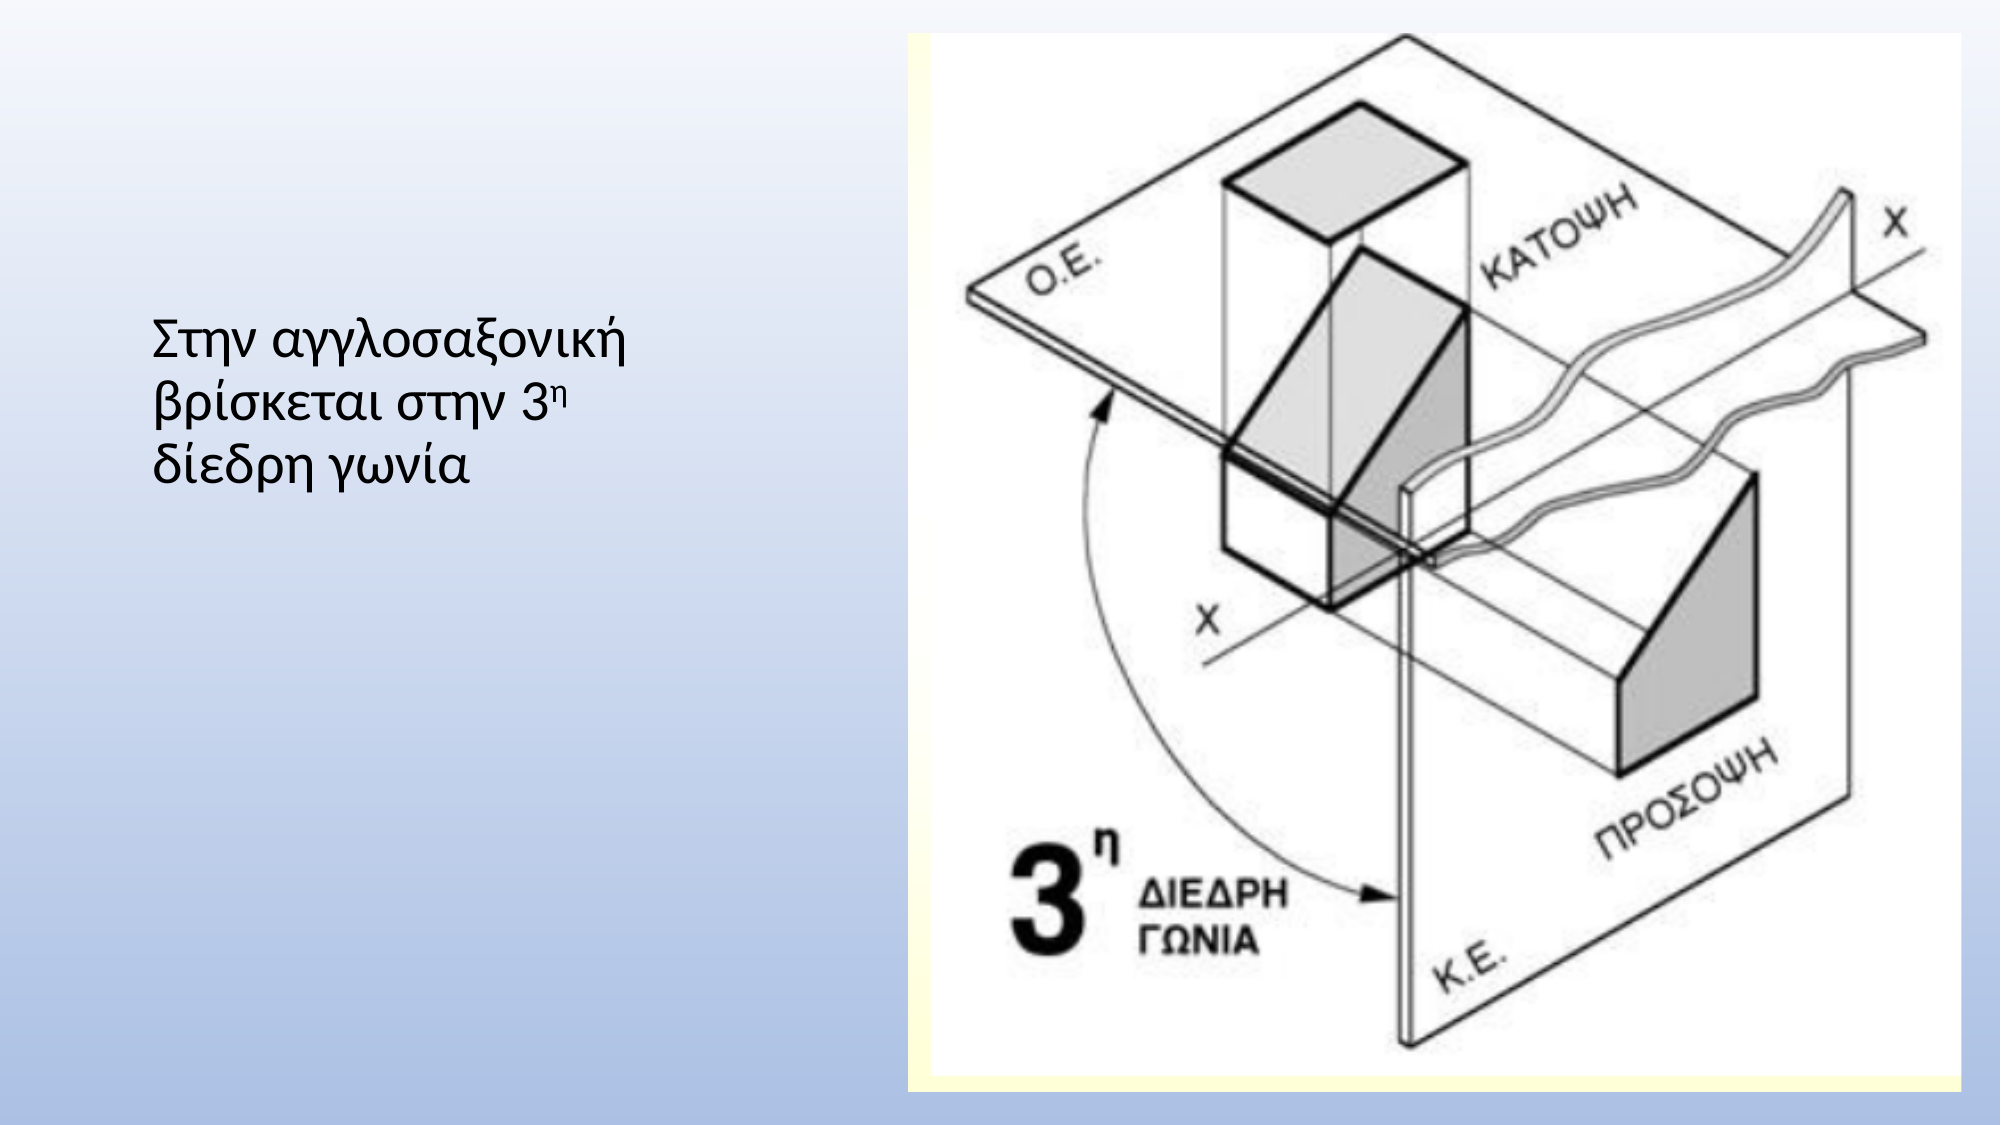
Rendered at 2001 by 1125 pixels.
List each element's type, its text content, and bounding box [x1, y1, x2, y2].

picture [908, 33, 1962, 1092]
list Στην αγγλοσαξονική βρίσκεται στην 3η δίεδρη γωνία [137, 299, 675, 1014]
